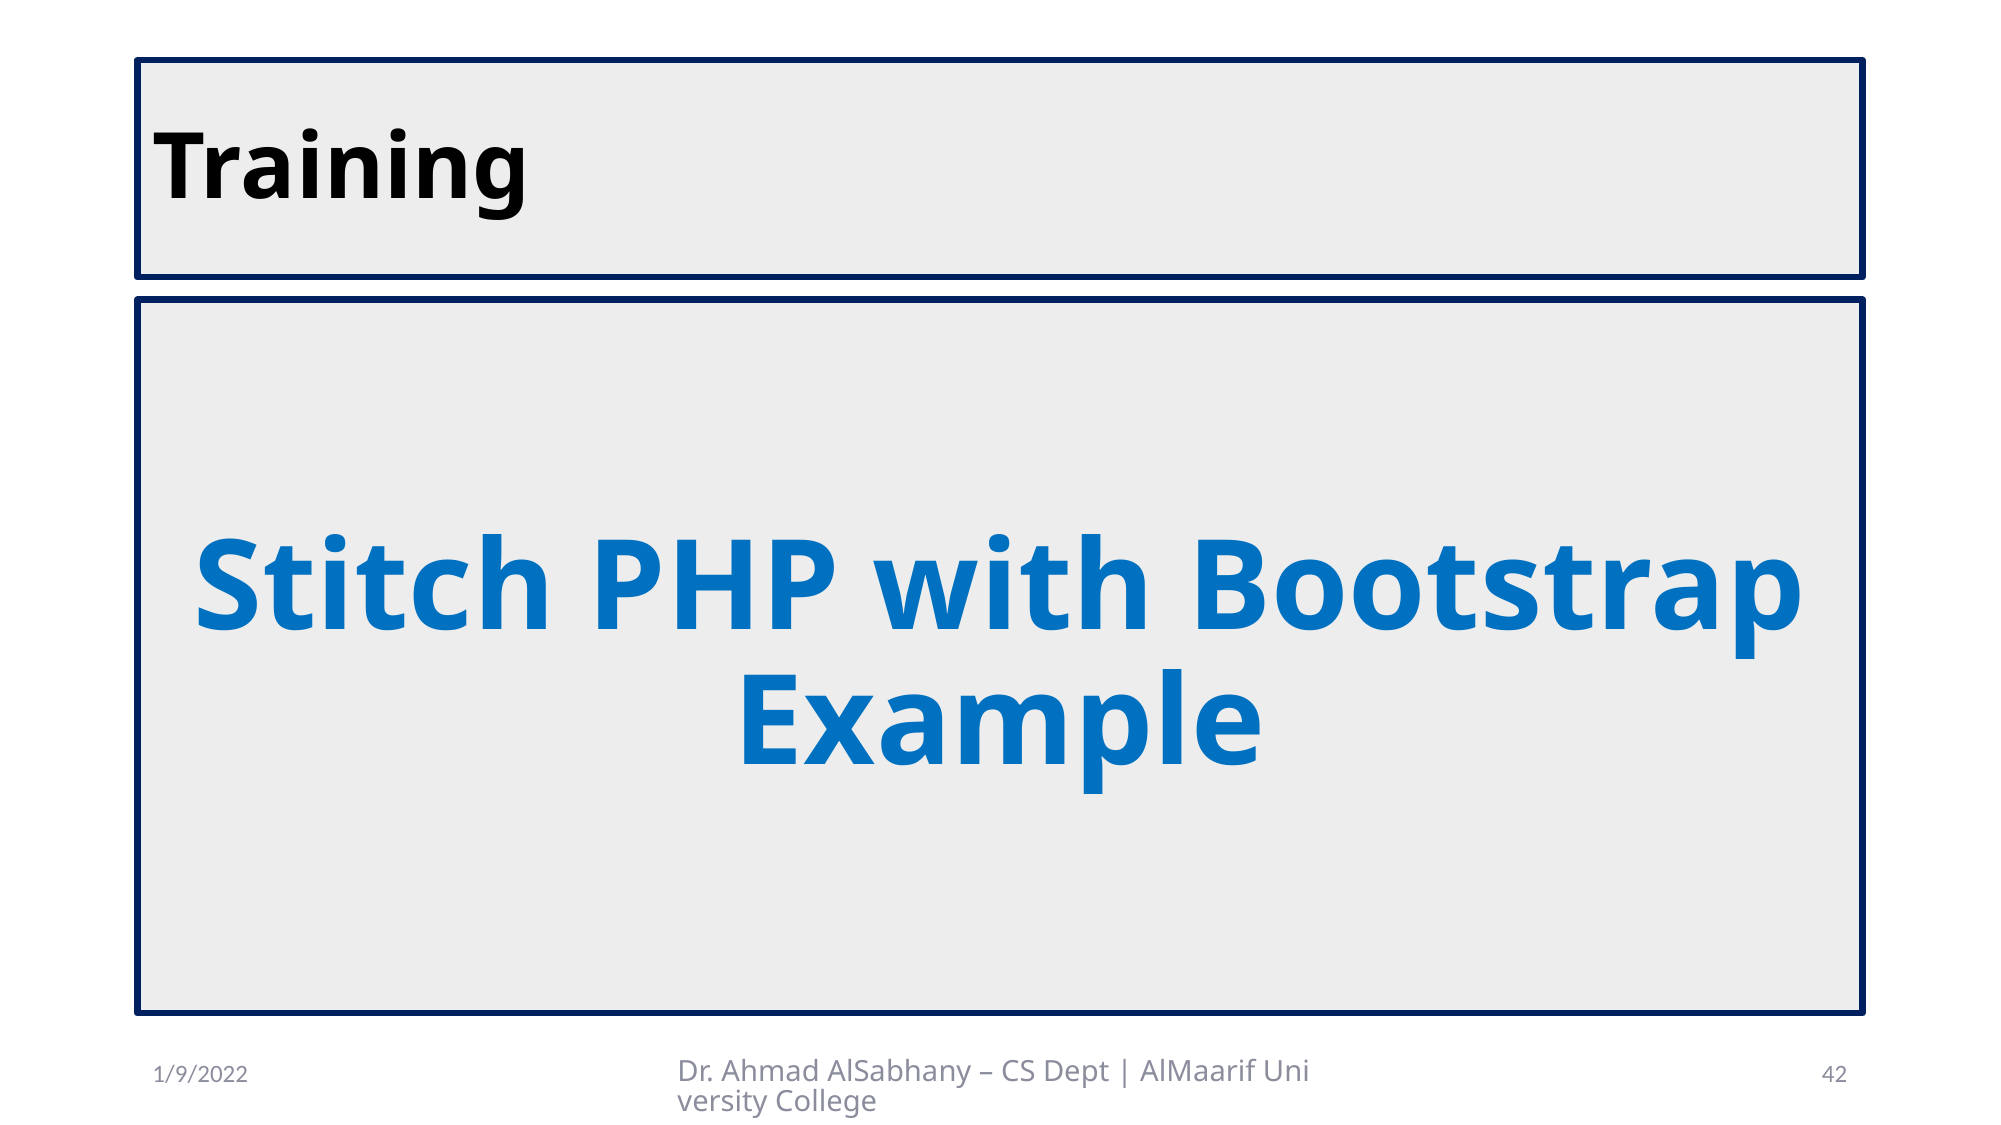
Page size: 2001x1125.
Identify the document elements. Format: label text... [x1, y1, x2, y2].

slide_number 42 [1412, 1042, 1863, 1103]
title Training [134, 57, 1866, 280]
list Stitch PHP with Bootstrap Example [134, 296, 1866, 1016]
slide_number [137, 1042, 588, 1103]
footer Dr. Ahmad AlSabhany – CS Dept | AlMaarif University College [662, 1042, 1338, 1103]
